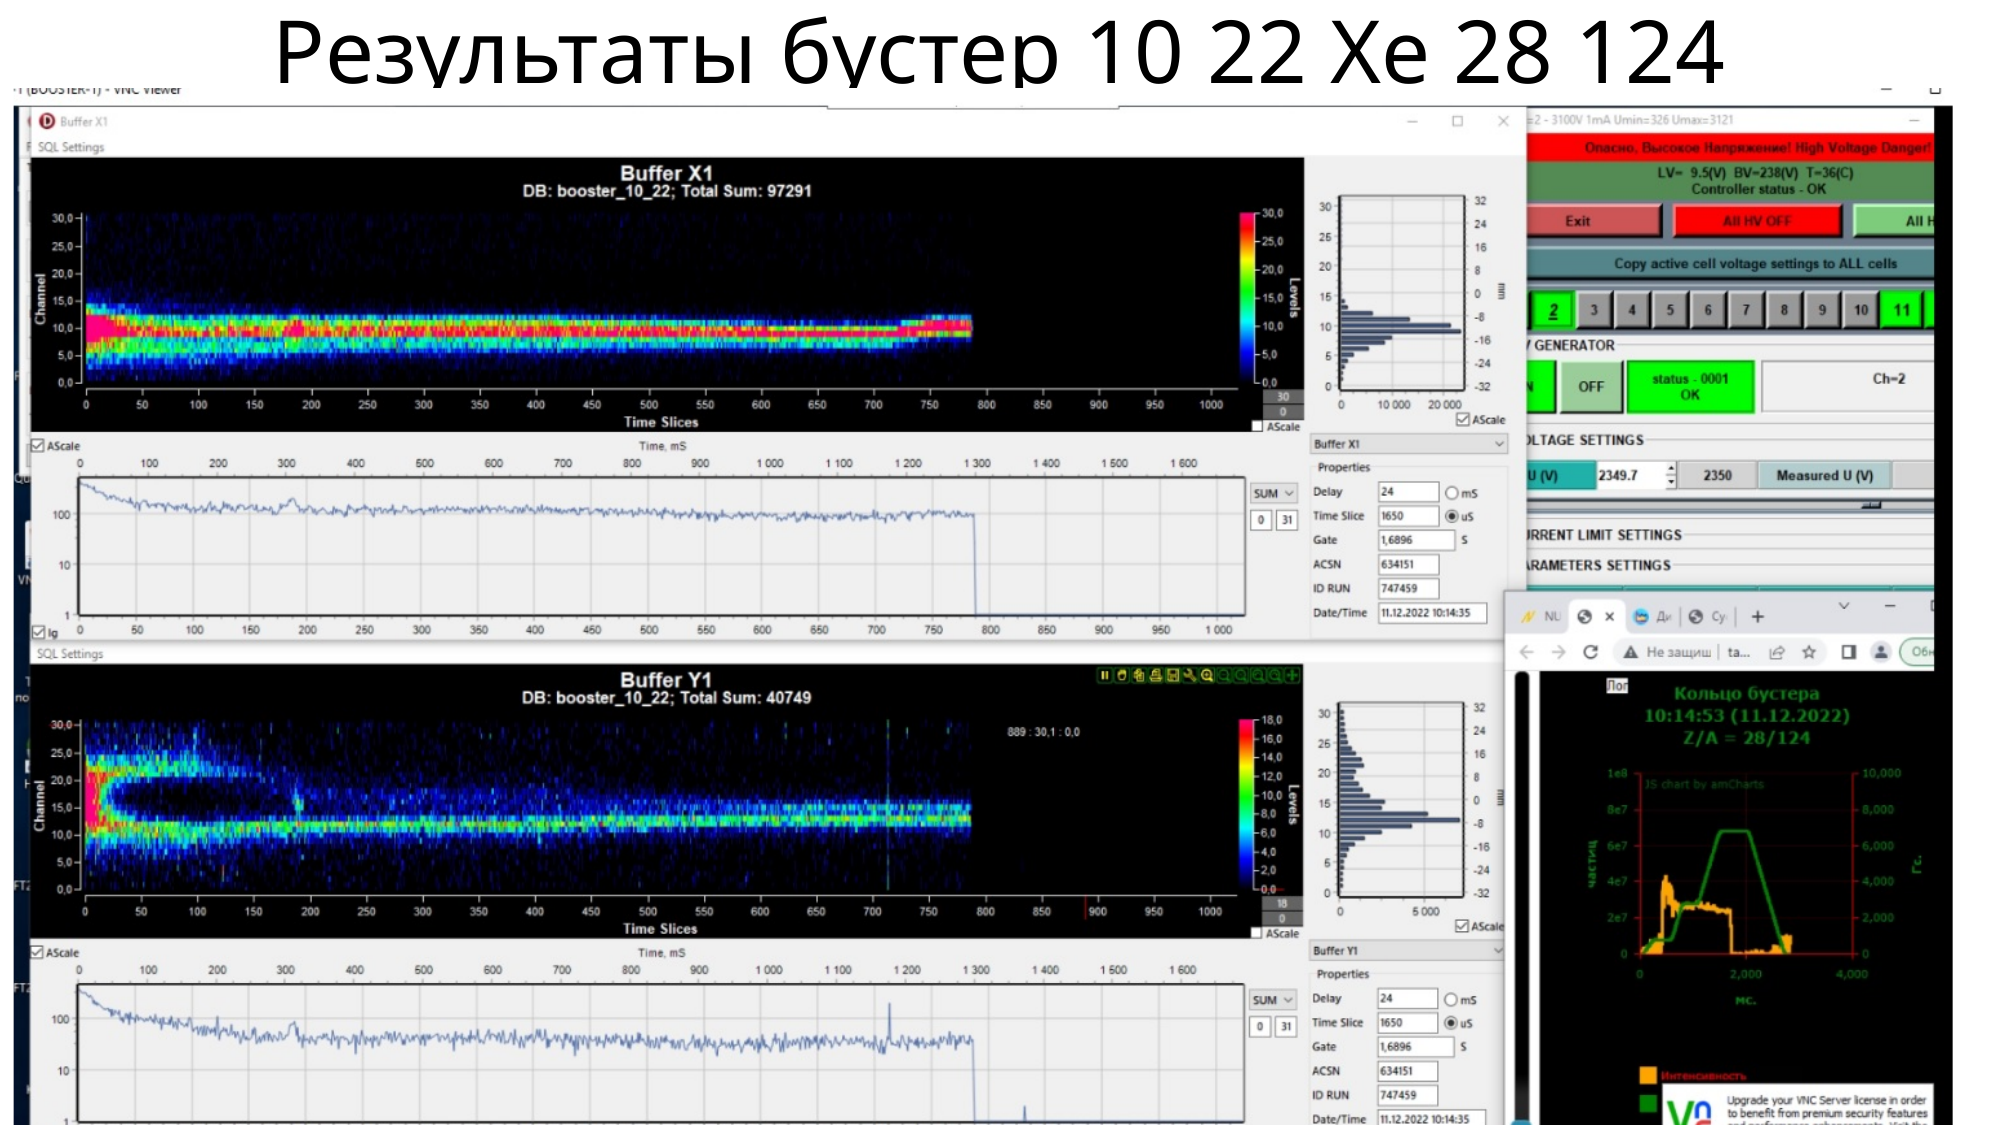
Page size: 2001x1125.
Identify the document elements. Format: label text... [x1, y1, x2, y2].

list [13, 88, 1953, 1125]
title Результаты бустер 10 22 Хе 28 124 [137, 0, 1863, 88]
